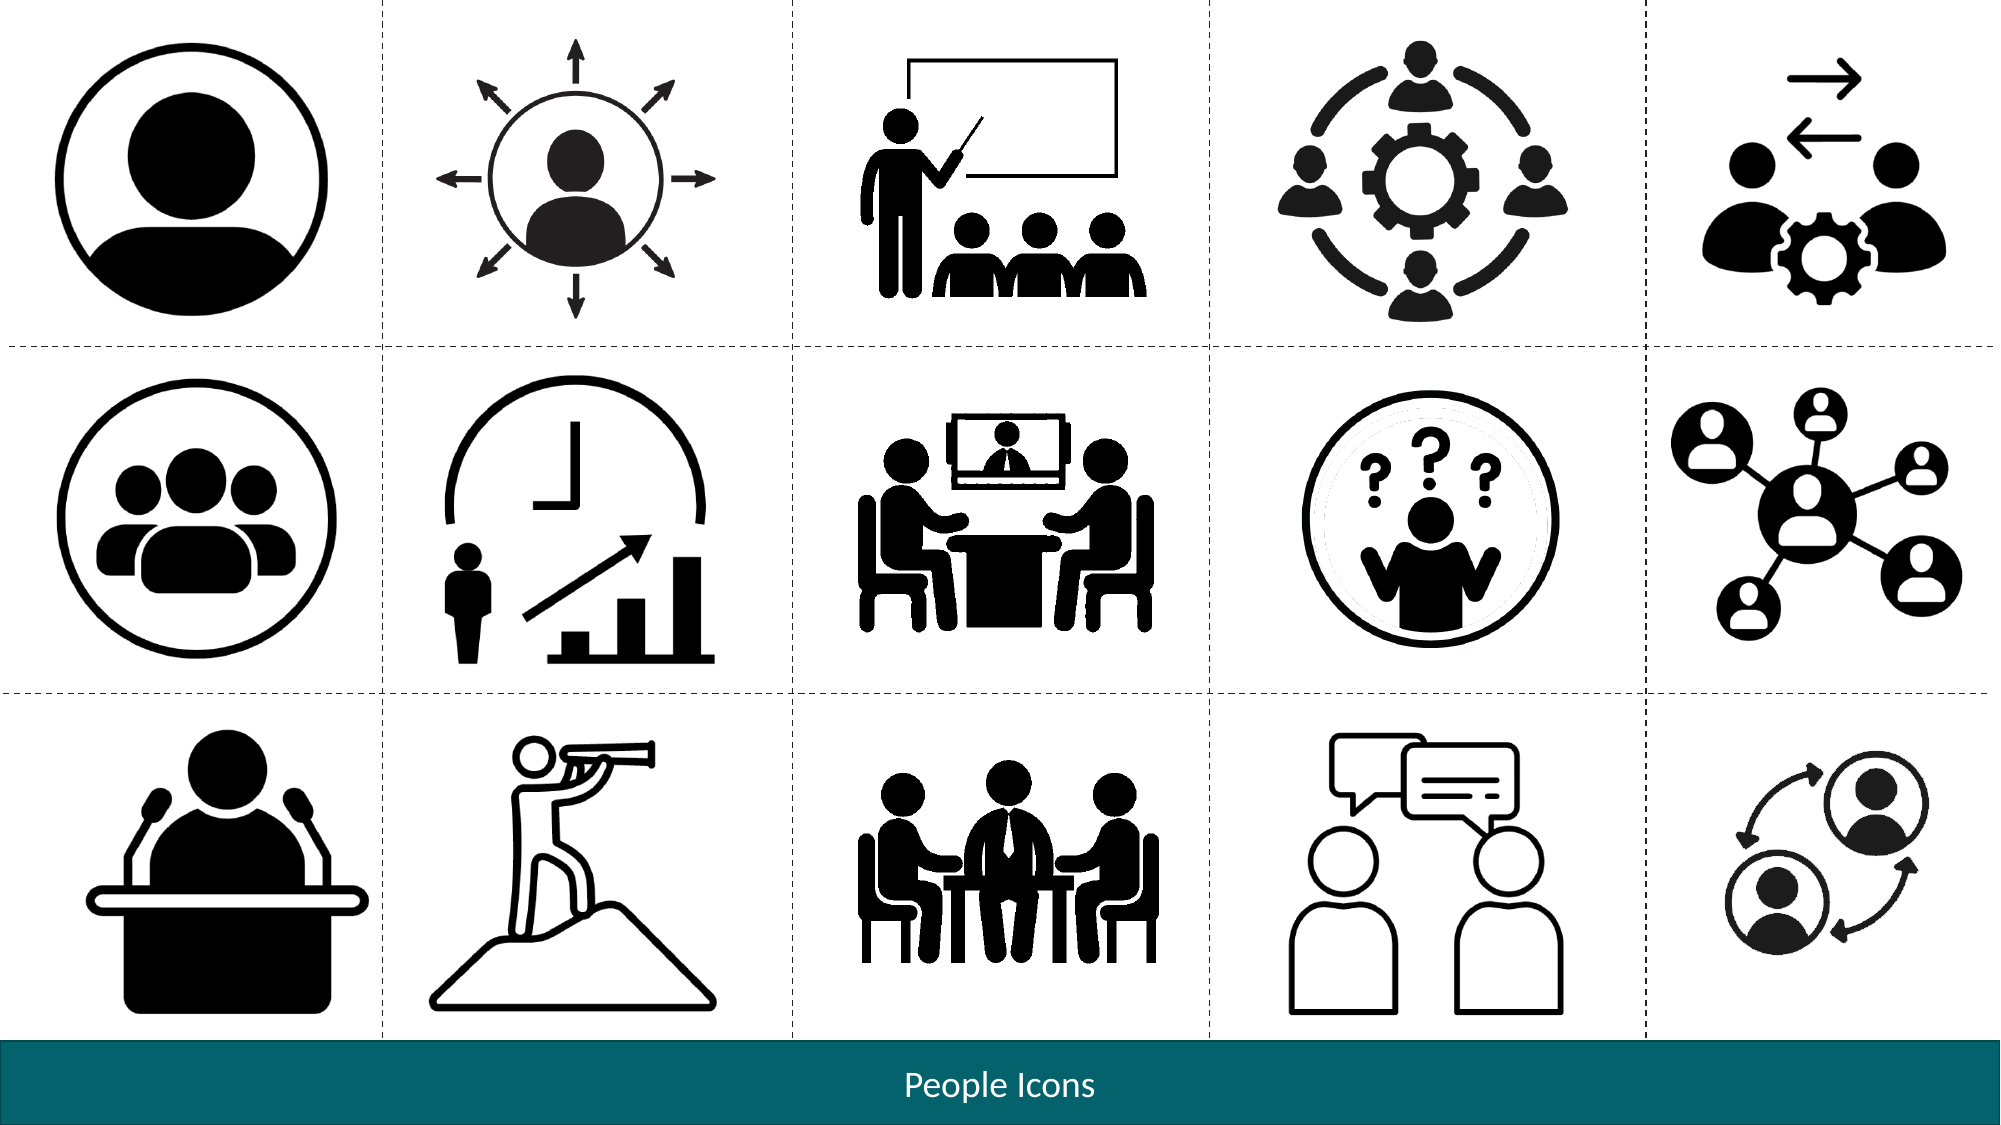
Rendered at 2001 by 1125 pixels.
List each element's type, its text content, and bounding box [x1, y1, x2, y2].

picture [1291, 380, 1569, 658]
picture [46, 368, 347, 669]
picture [429, 369, 730, 670]
picture [858, 711, 1159, 1012]
picture [1666, 357, 1967, 658]
text_box People Icons [1993, 1040, 2000, 1125]
picture [46, 34, 336, 324]
picture [422, 721, 723, 1022]
picture [76, 721, 377, 1022]
picture [425, 28, 726, 329]
picture [1719, 745, 1934, 960]
picture [1696, 51, 1956, 311]
picture [1275, 723, 1576, 1024]
picture [855, 373, 1156, 674]
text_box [0, 0, 1993, 1125]
picture [1272, 31, 1573, 332]
picture [853, 28, 1154, 329]
